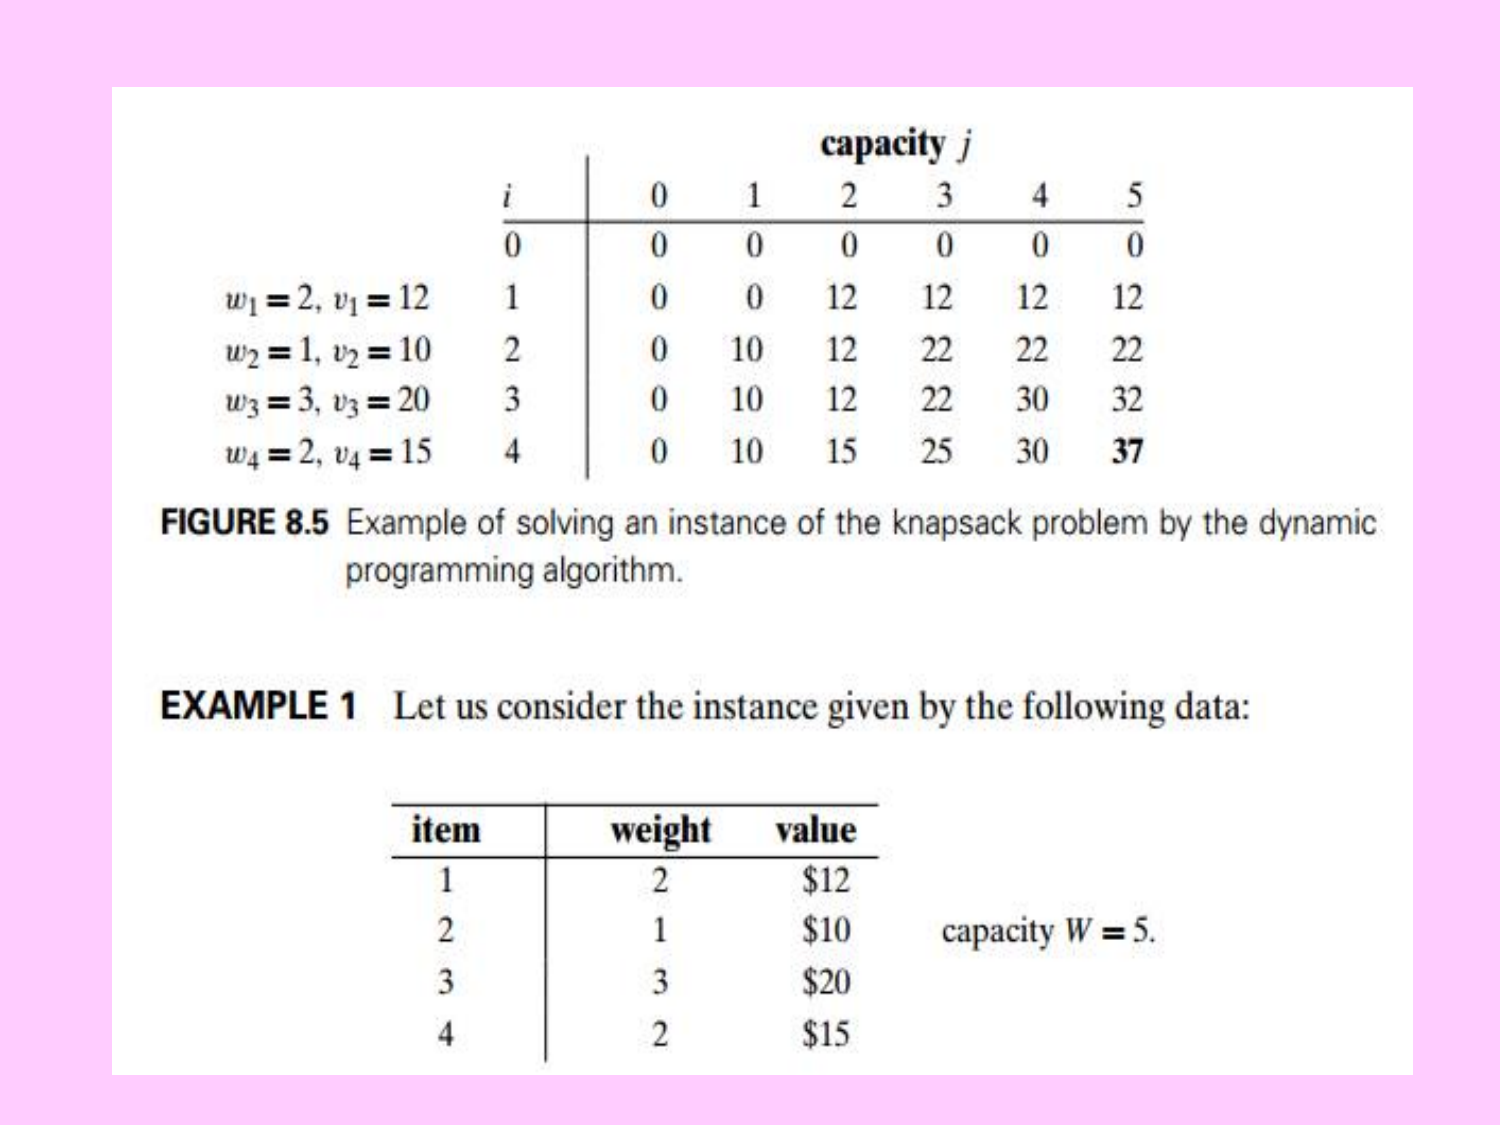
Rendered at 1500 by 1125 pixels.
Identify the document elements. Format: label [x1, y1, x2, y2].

list [112, 87, 1413, 1076]
